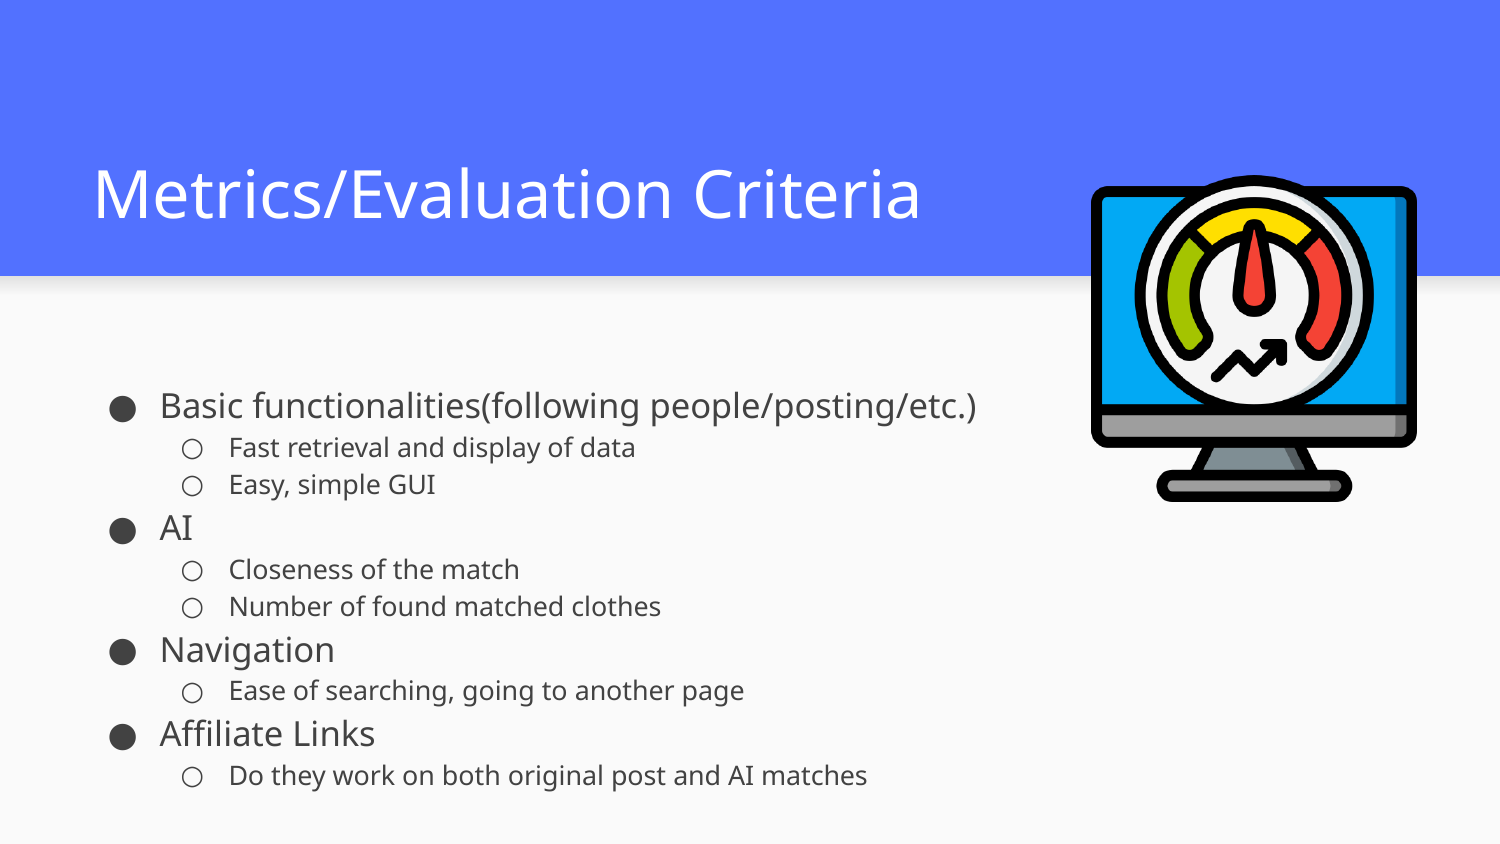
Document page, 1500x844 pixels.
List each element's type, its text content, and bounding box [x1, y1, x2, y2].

list Basic functionalities(following people/posting/etc.) Fast retrieval and display of data Easy, simple GUI AI Closeness of the match Number of found matched clothes Navigation Ease of searching, going to another page Affiliate Links Do they work on both original post and AI matches [75, 363, 1425, 808]
title Metrics/Evaluation Criteria [77, 121, 1427, 248]
picture [1091, 175, 1418, 502]
